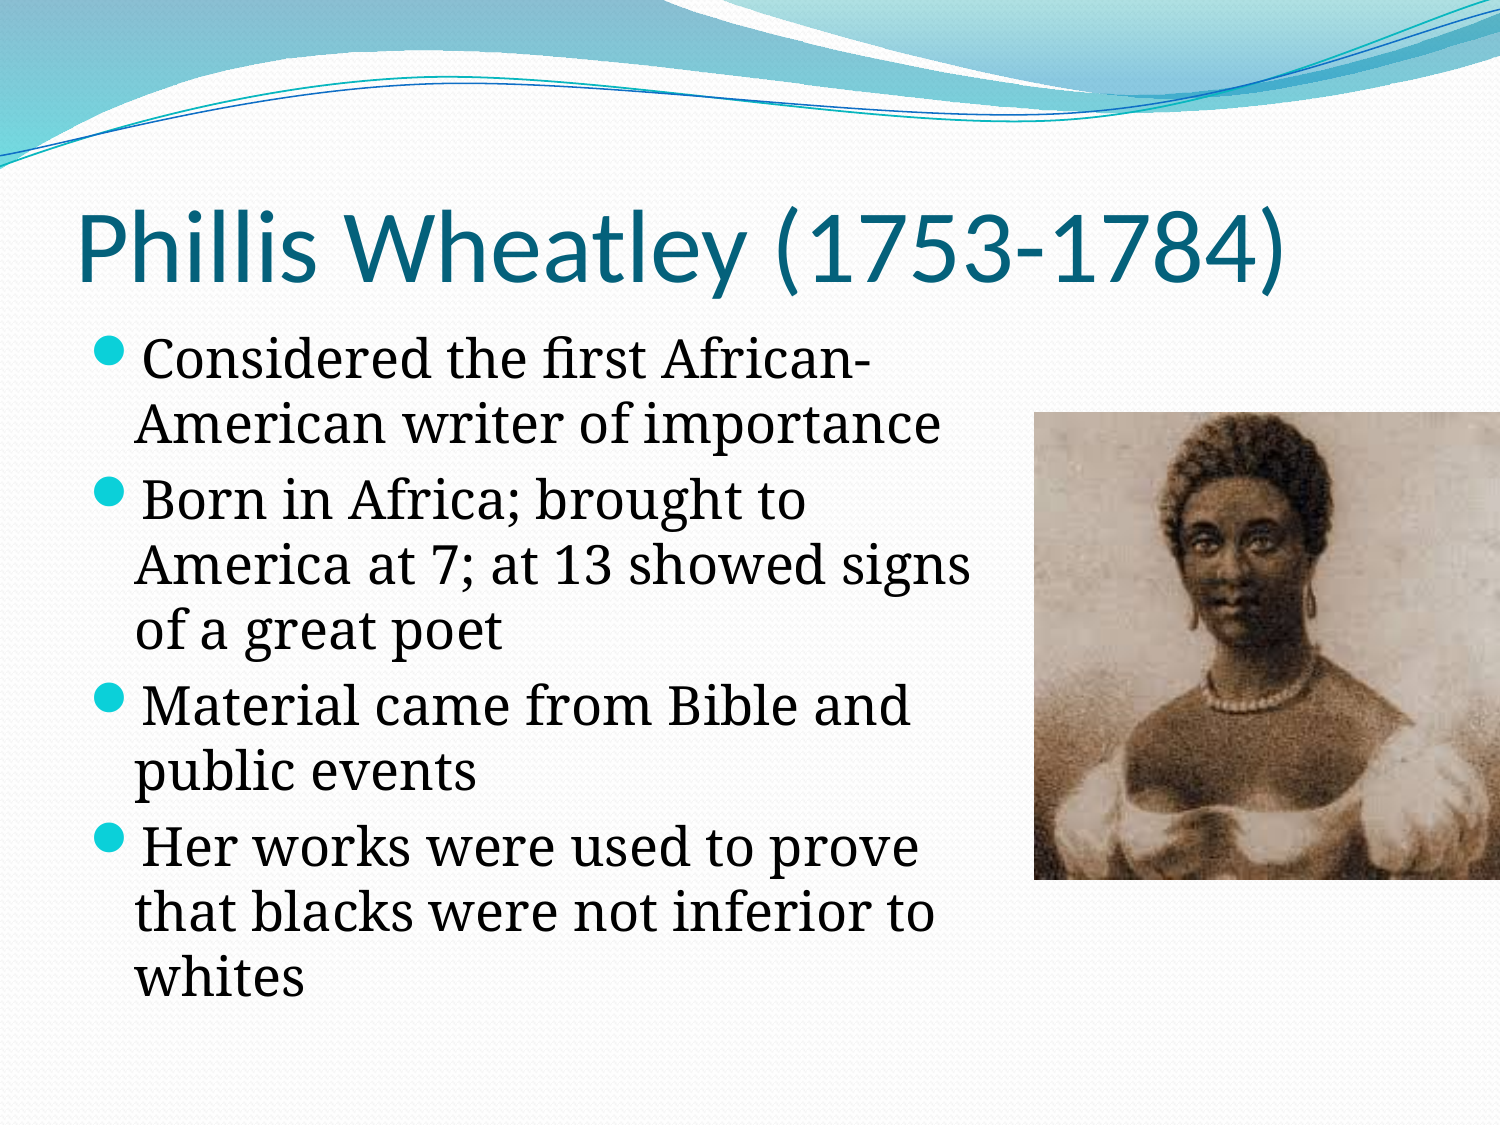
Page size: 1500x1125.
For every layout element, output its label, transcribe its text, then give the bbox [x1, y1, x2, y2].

picture [1034, 412, 1500, 880]
title Phillis Wheatley (1753-1784) [75, 115, 1425, 303]
list Considered the first African-American writer of importance Born in Africa; brought to America at 7; at 13 showed signs of a great poet Material came from Bible and public events Her works were used to prove that blacks were not inferior to whites [75, 317, 1013, 1038]
